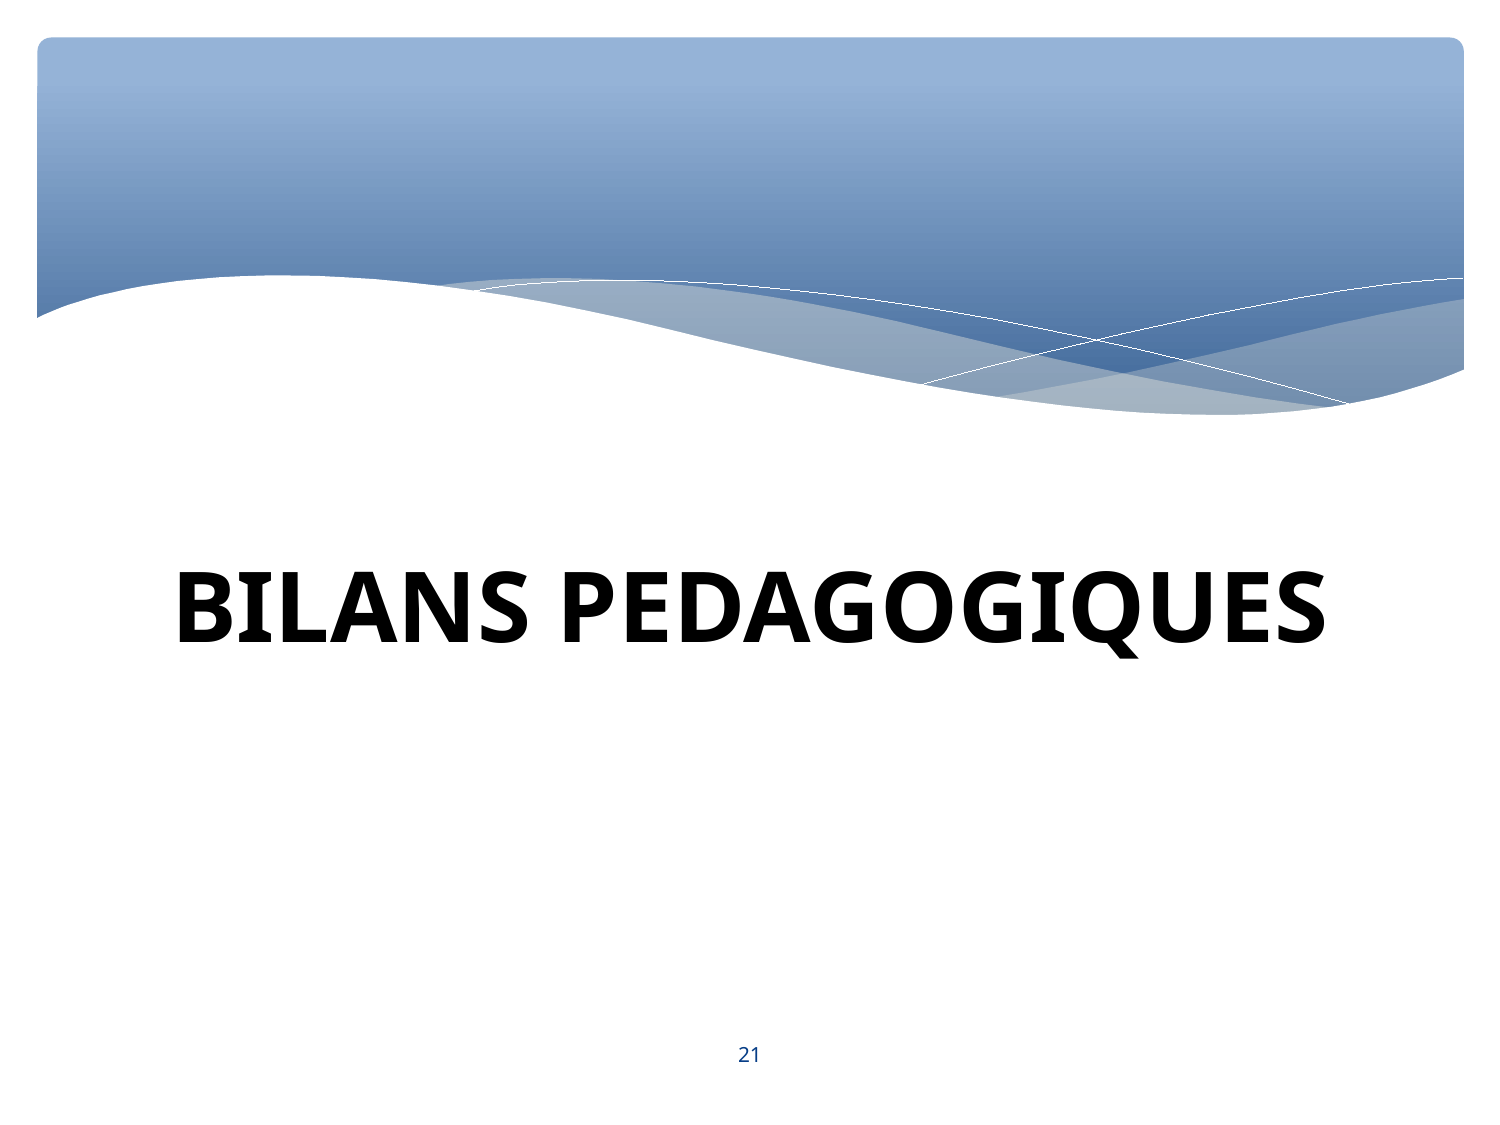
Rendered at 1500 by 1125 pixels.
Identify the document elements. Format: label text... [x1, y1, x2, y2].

text_box 21 [654, 1025, 846, 1086]
text_box BILANS PEDAGOGIQUES [75, 103, 1425, 986]
